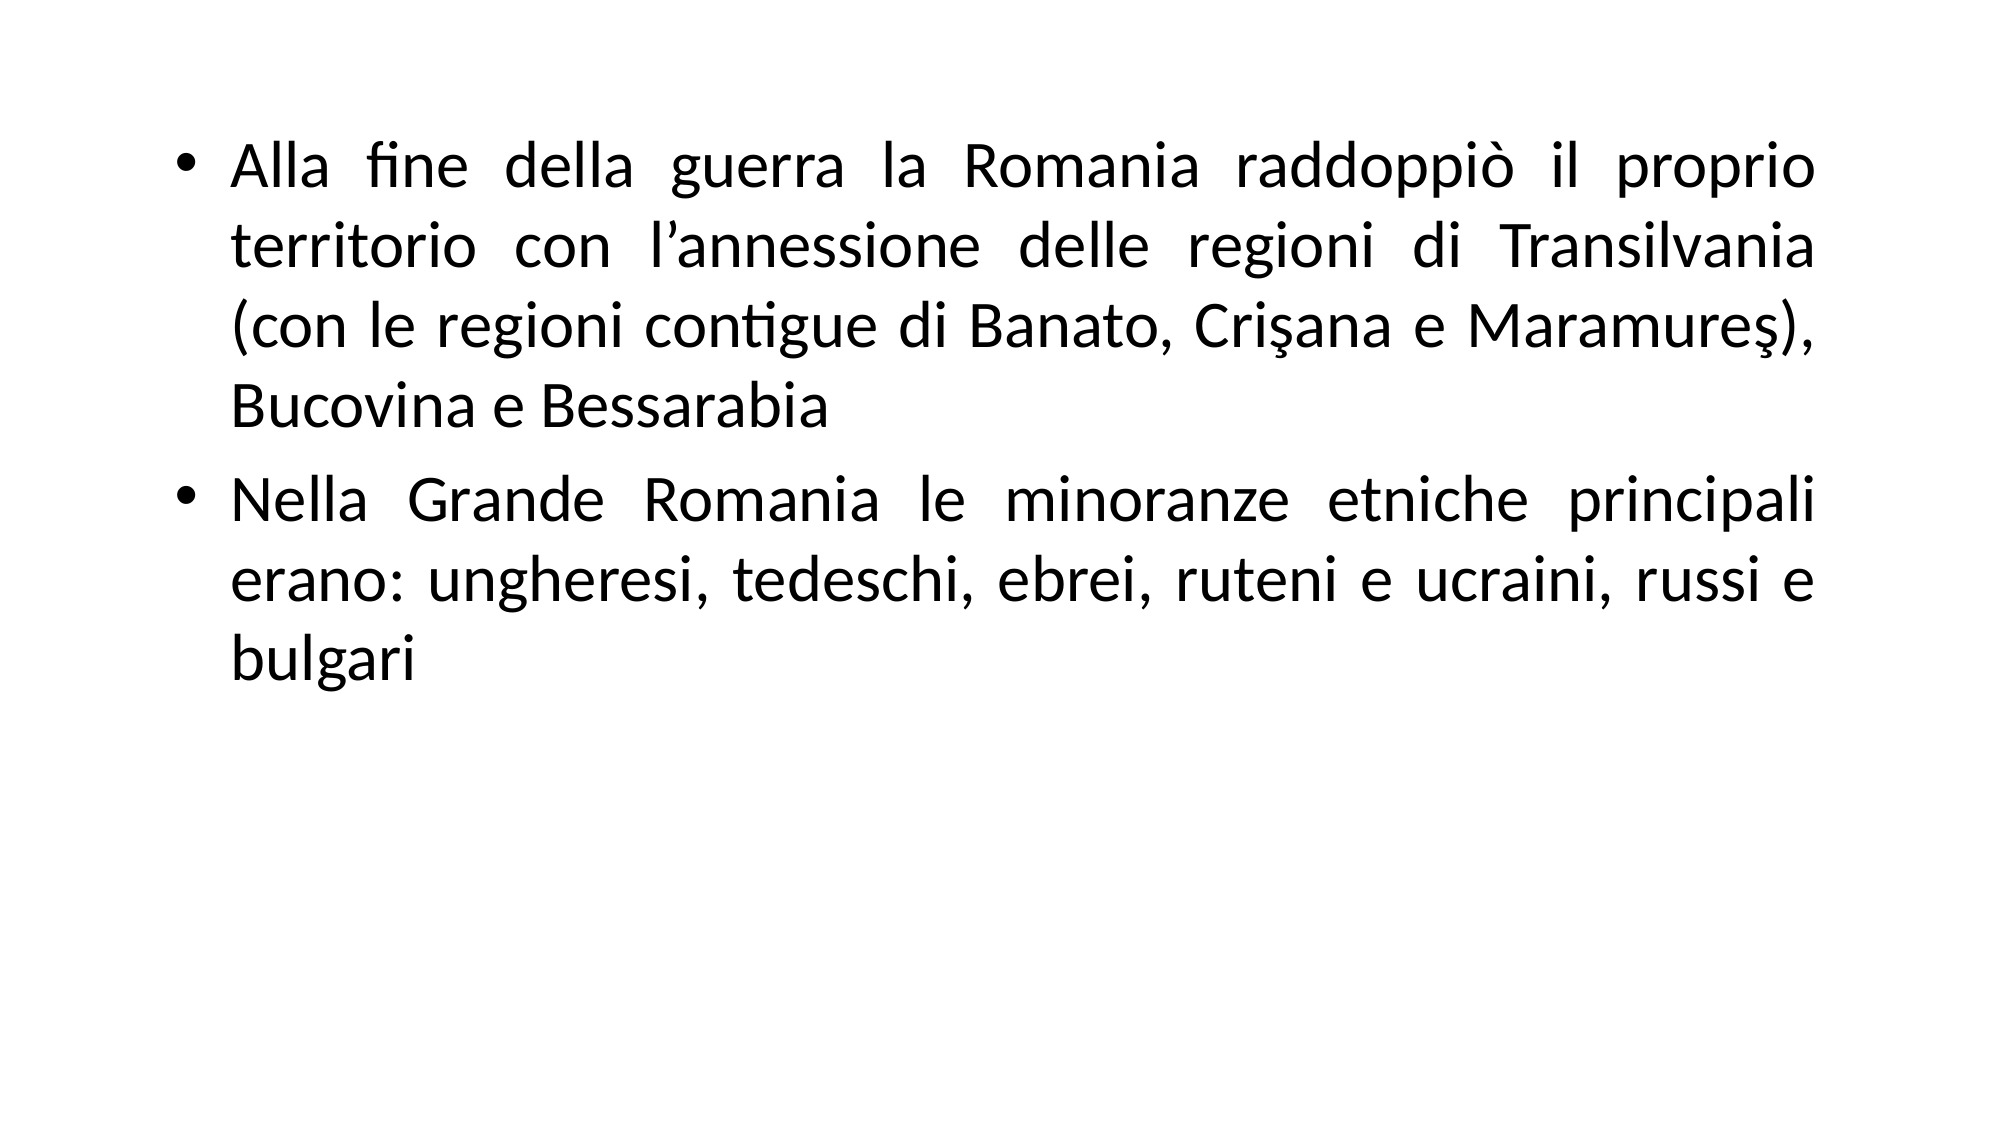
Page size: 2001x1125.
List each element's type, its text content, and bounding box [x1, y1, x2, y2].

list Alla fine della guerra la Romania raddoppiò il proprio territorio con l’annessione delle regioni di Transilvania (con le regioni contigue di Banato, Crişana e Maramureş), Bucovina e Bessarabia Nella Grande Romania le minoranze etniche principali erano: ungheresi, tedeschi, ebrei, ruteni e ucraini, russi e bulgari [159, 113, 1833, 1005]
